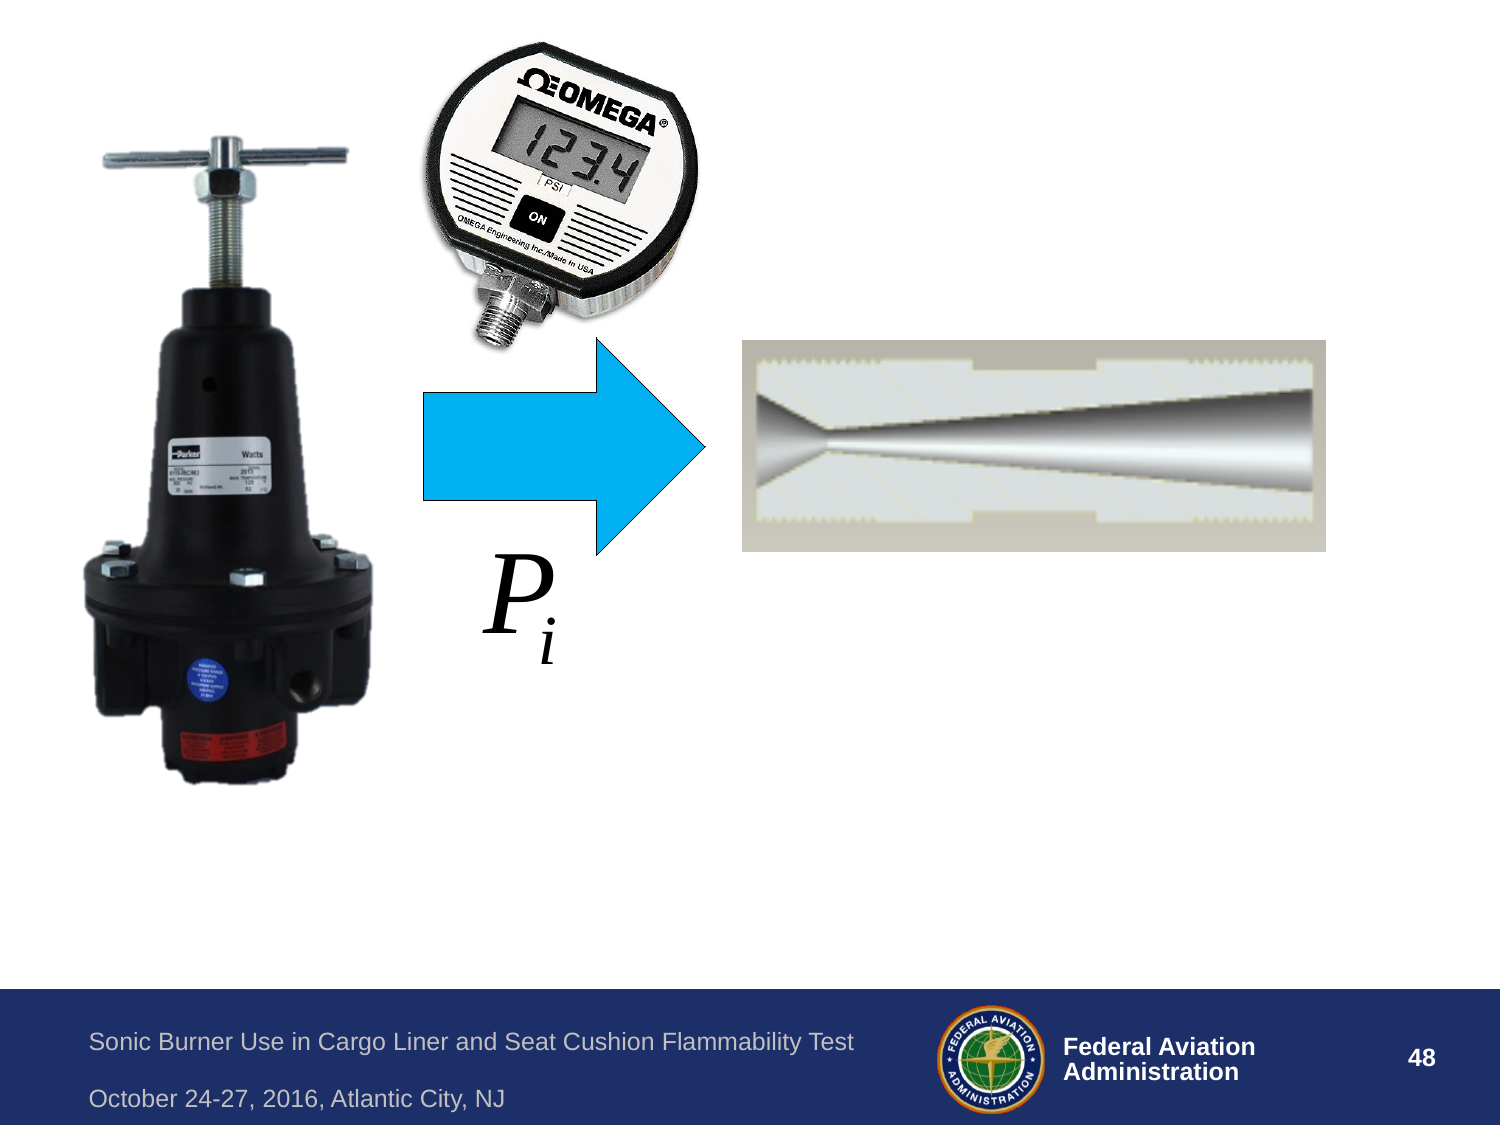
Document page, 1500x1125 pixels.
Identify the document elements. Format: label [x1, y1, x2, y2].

list [410, 30, 706, 365]
picture [741, 340, 1326, 553]
text_box [423, 373, 706, 556]
picture [65, 85, 387, 808]
picture [936, 1004, 1045, 1114]
text_box [461, 513, 582, 695]
